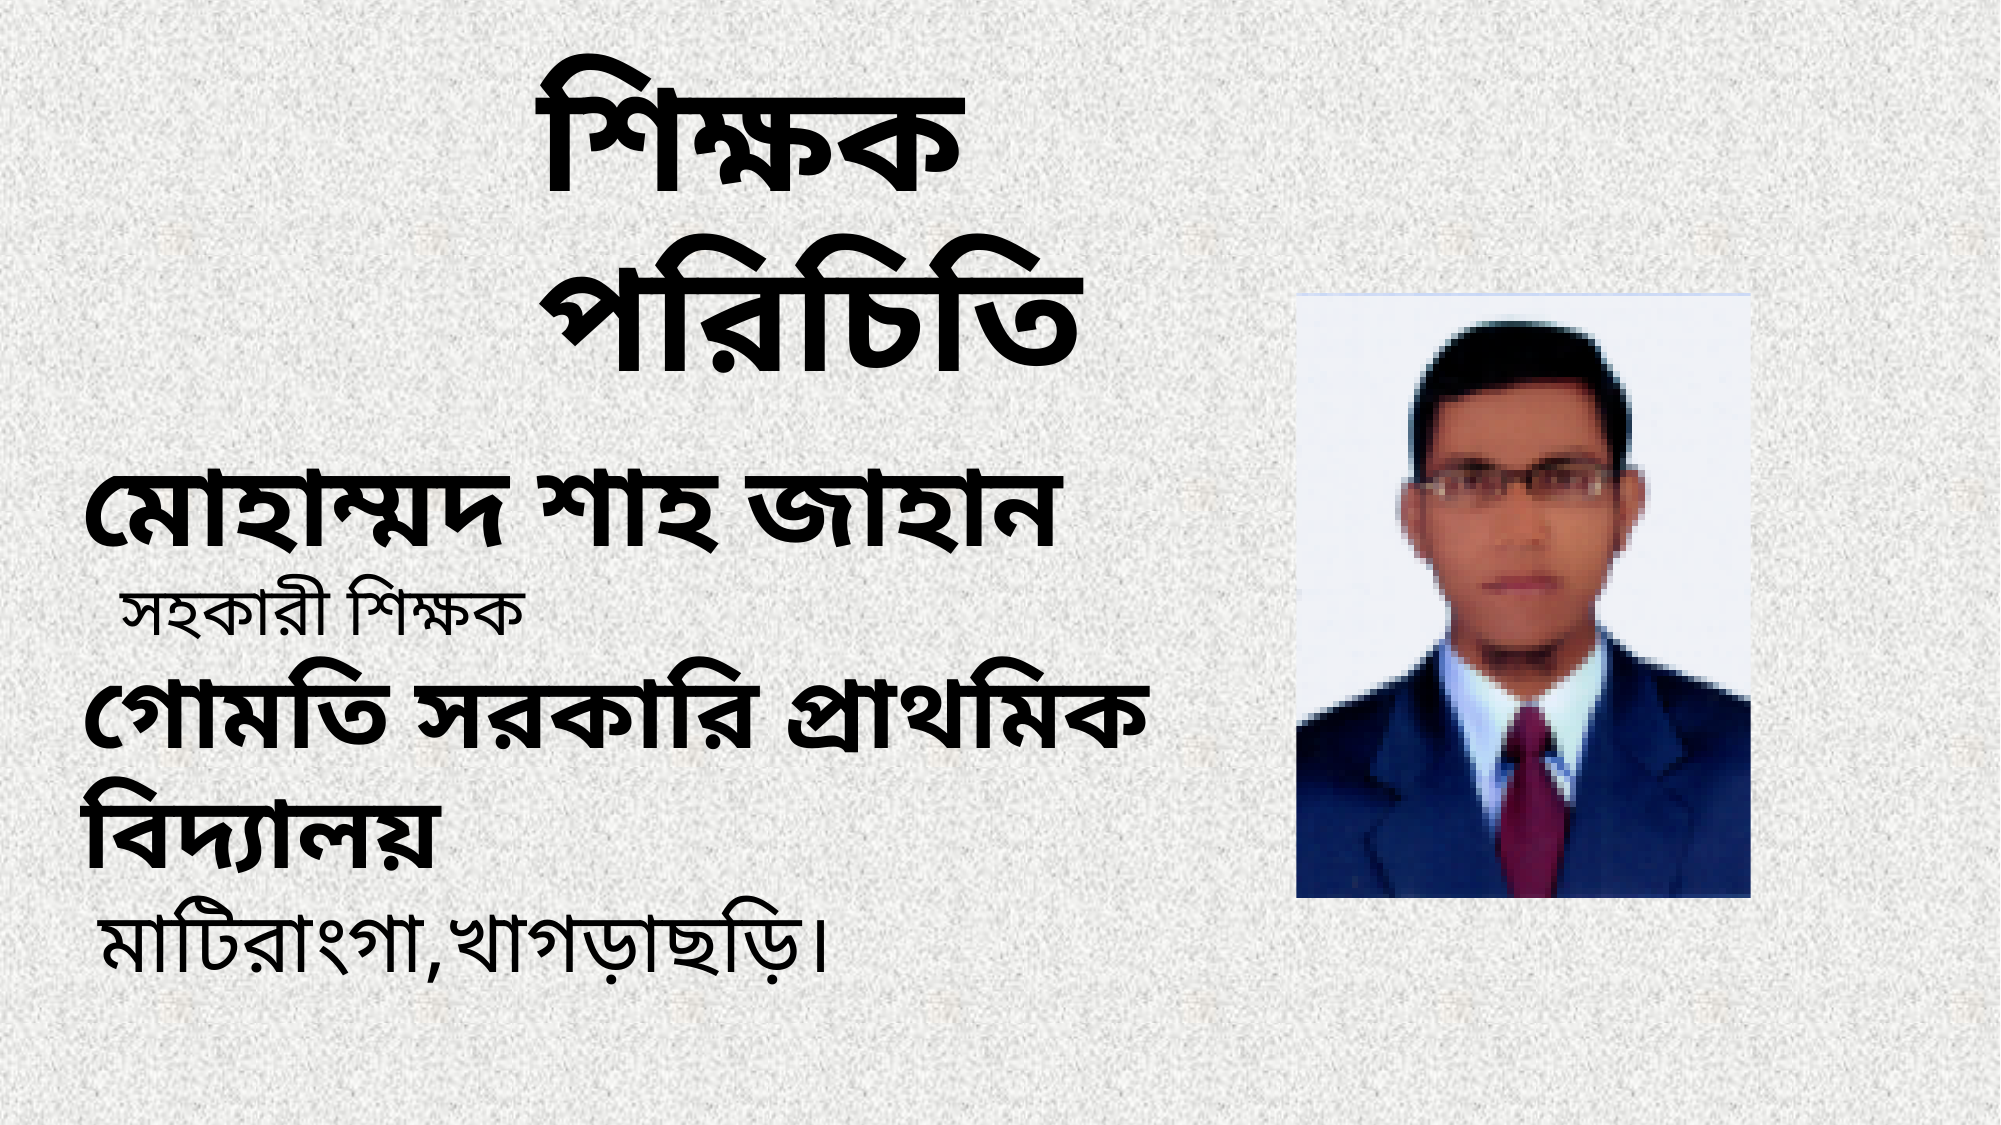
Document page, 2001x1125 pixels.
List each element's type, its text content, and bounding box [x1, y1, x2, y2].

picture [0, 0, 2001, 1125]
text_box মোহাম্মদ শাহ জাহান সহকারী শিক্ষক গোমতি সরকারি প্রাথমিক বিদ্যালয় মাটিরাংগা,খাগড়াছড়ি। [66, 426, 1222, 996]
text_box শিক্ষক পরিচিতি [522, 34, 1297, 409]
